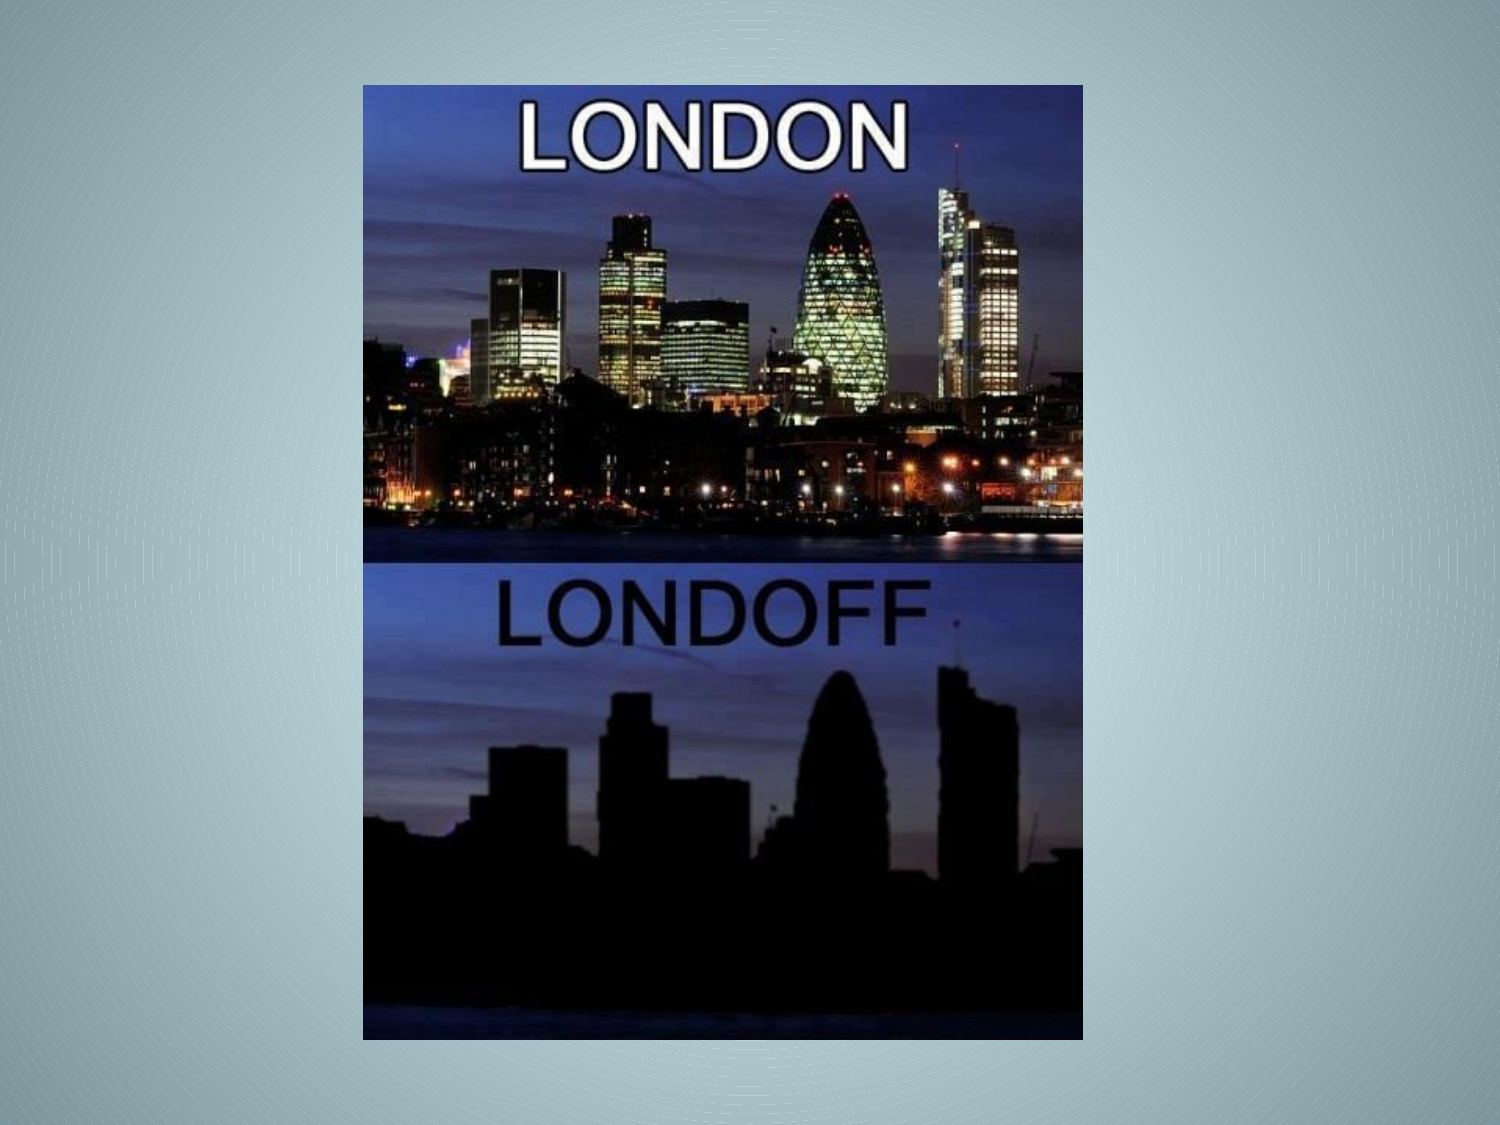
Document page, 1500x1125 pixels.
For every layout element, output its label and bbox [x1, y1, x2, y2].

picture [363, 84, 1083, 1040]
